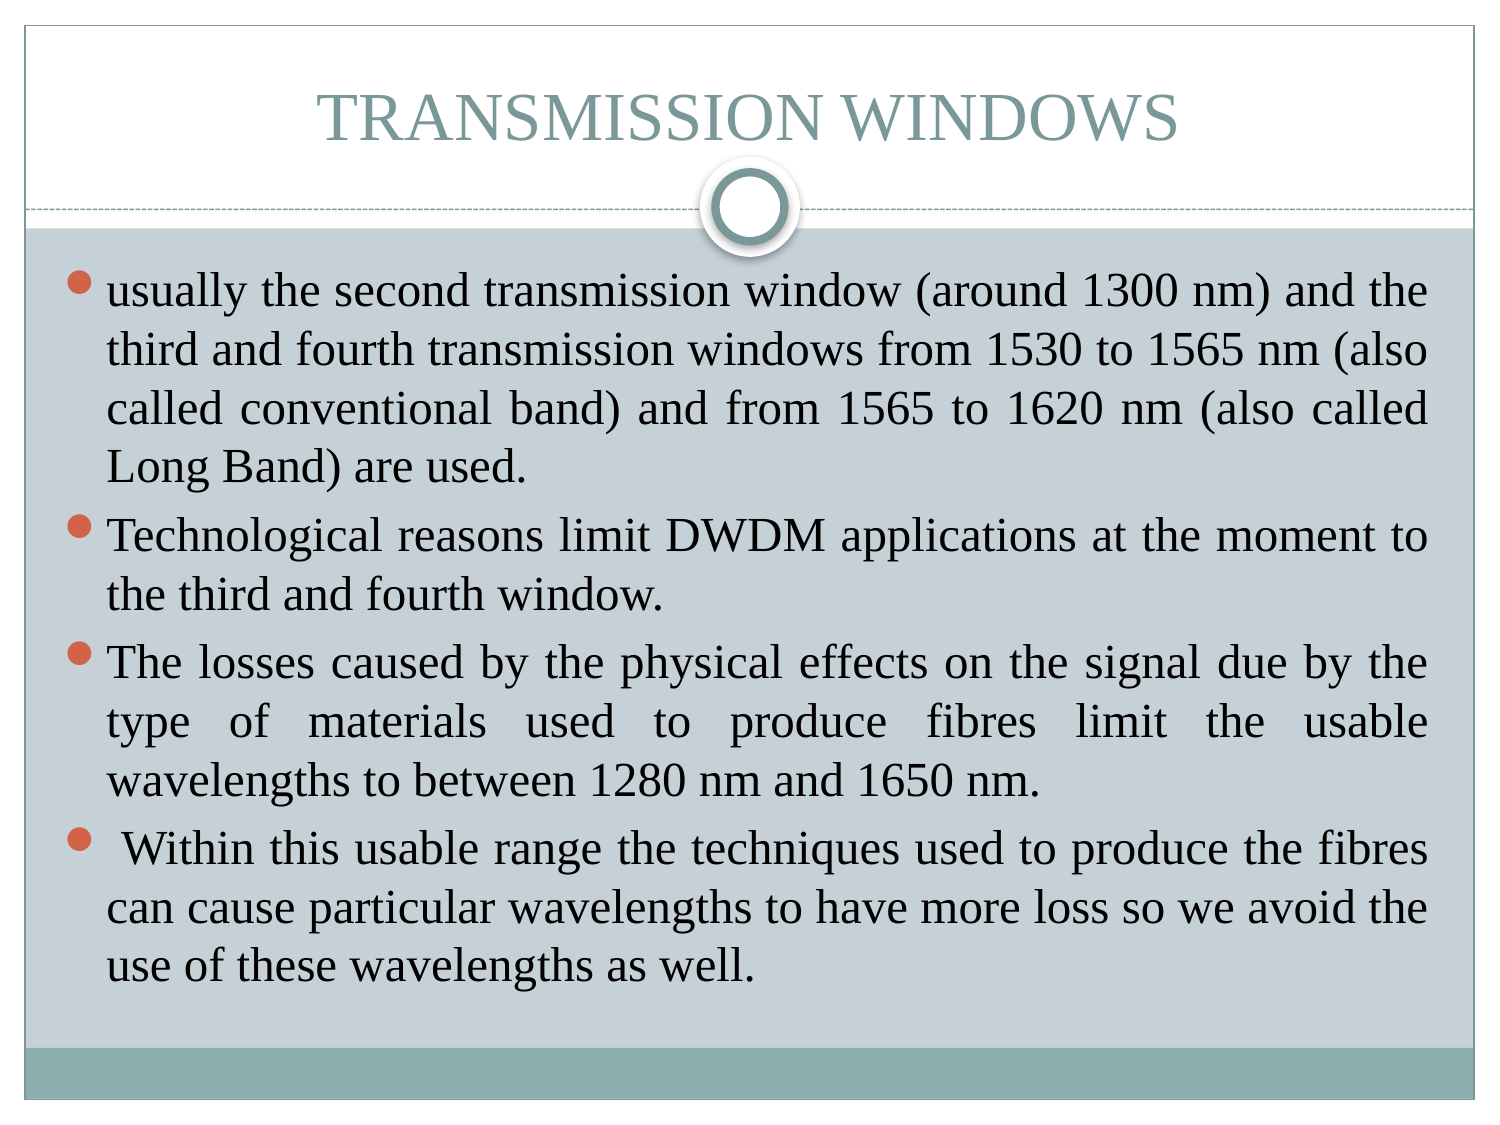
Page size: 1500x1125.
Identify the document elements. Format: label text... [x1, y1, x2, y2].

list usually the second transmission window (around 1300 nm) and the third and fourth transmission windows from 1530 to 1565 nm (also called conventional band) and from 1565 to 1620 nm (also called Long Band) are used. Technological reasons limit DWDM applications at the moment to the third and fourth window. The losses caused by the physical effects on the signal due by the type of materials used to produce fibres limit the usable wavelengths to between 1280 nm and 1650 nm. Within this usable range the techniques used to produce the fibres can cause particular wavelengths to have more loss so we avoid the use of these wavelengths as well. [49, 250, 1445, 1001]
title TRANSMISSION WINDOWS [49, 37, 1450, 162]
